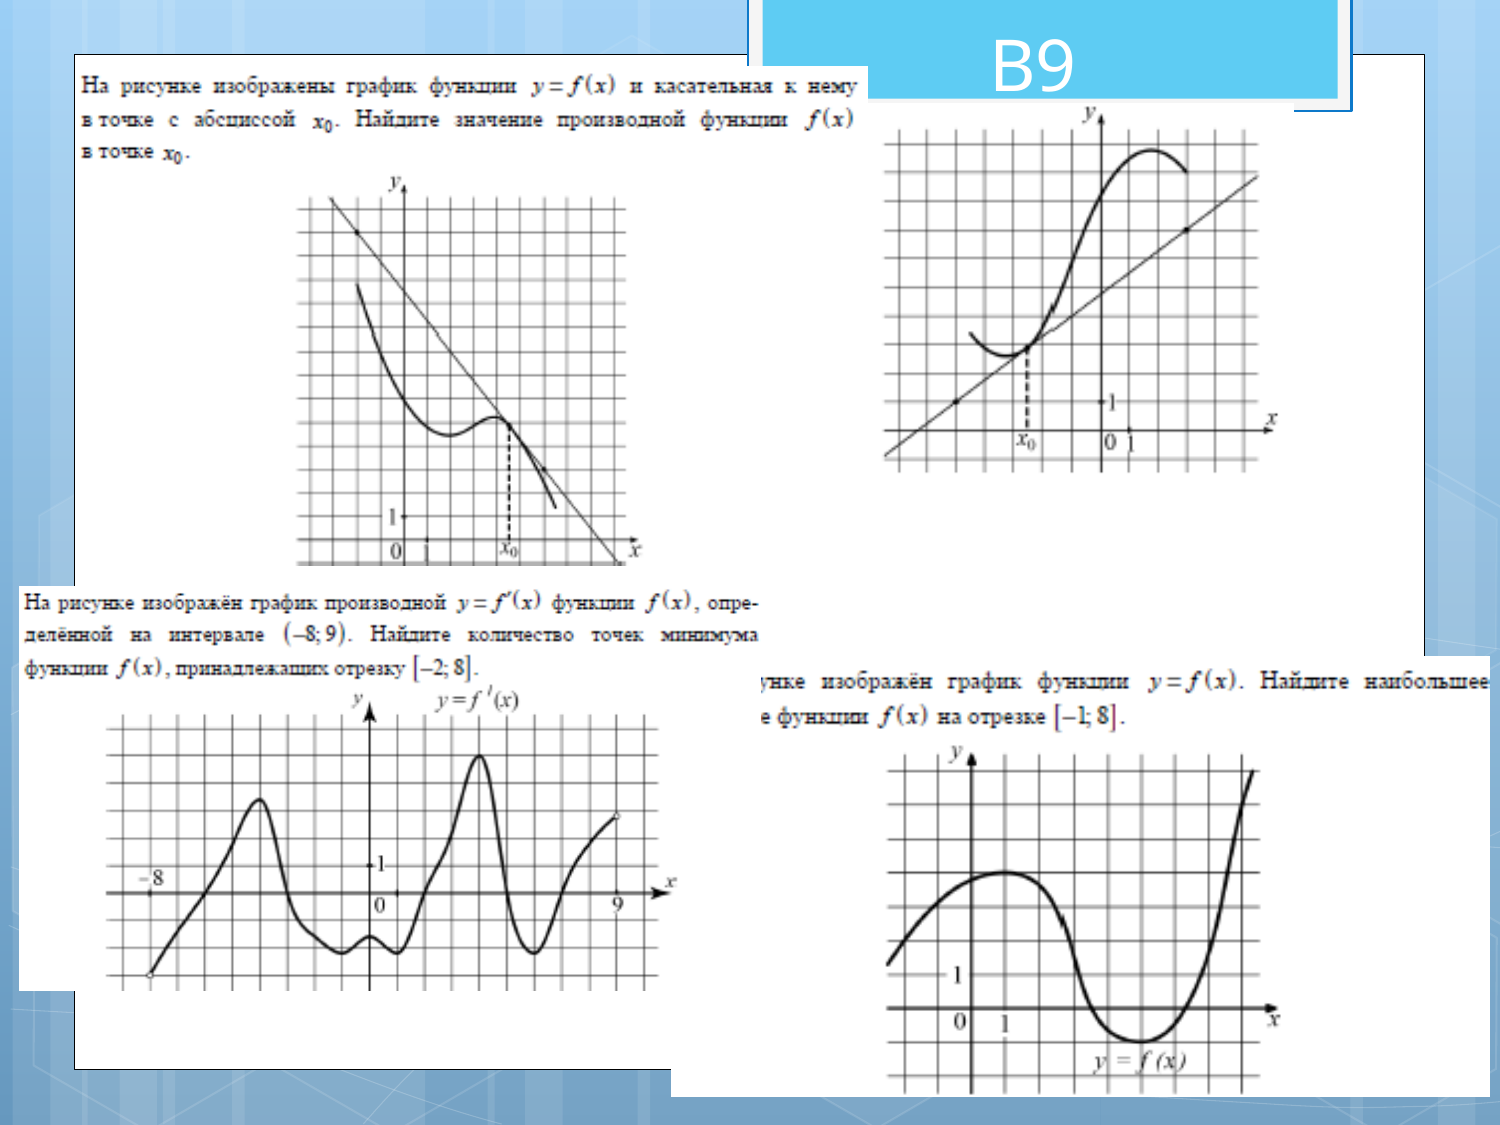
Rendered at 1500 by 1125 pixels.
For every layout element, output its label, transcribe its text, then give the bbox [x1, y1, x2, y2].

text_box В9 [974, 0, 1093, 101]
picture [76, 66, 1294, 566]
picture [19, 585, 1490, 1097]
